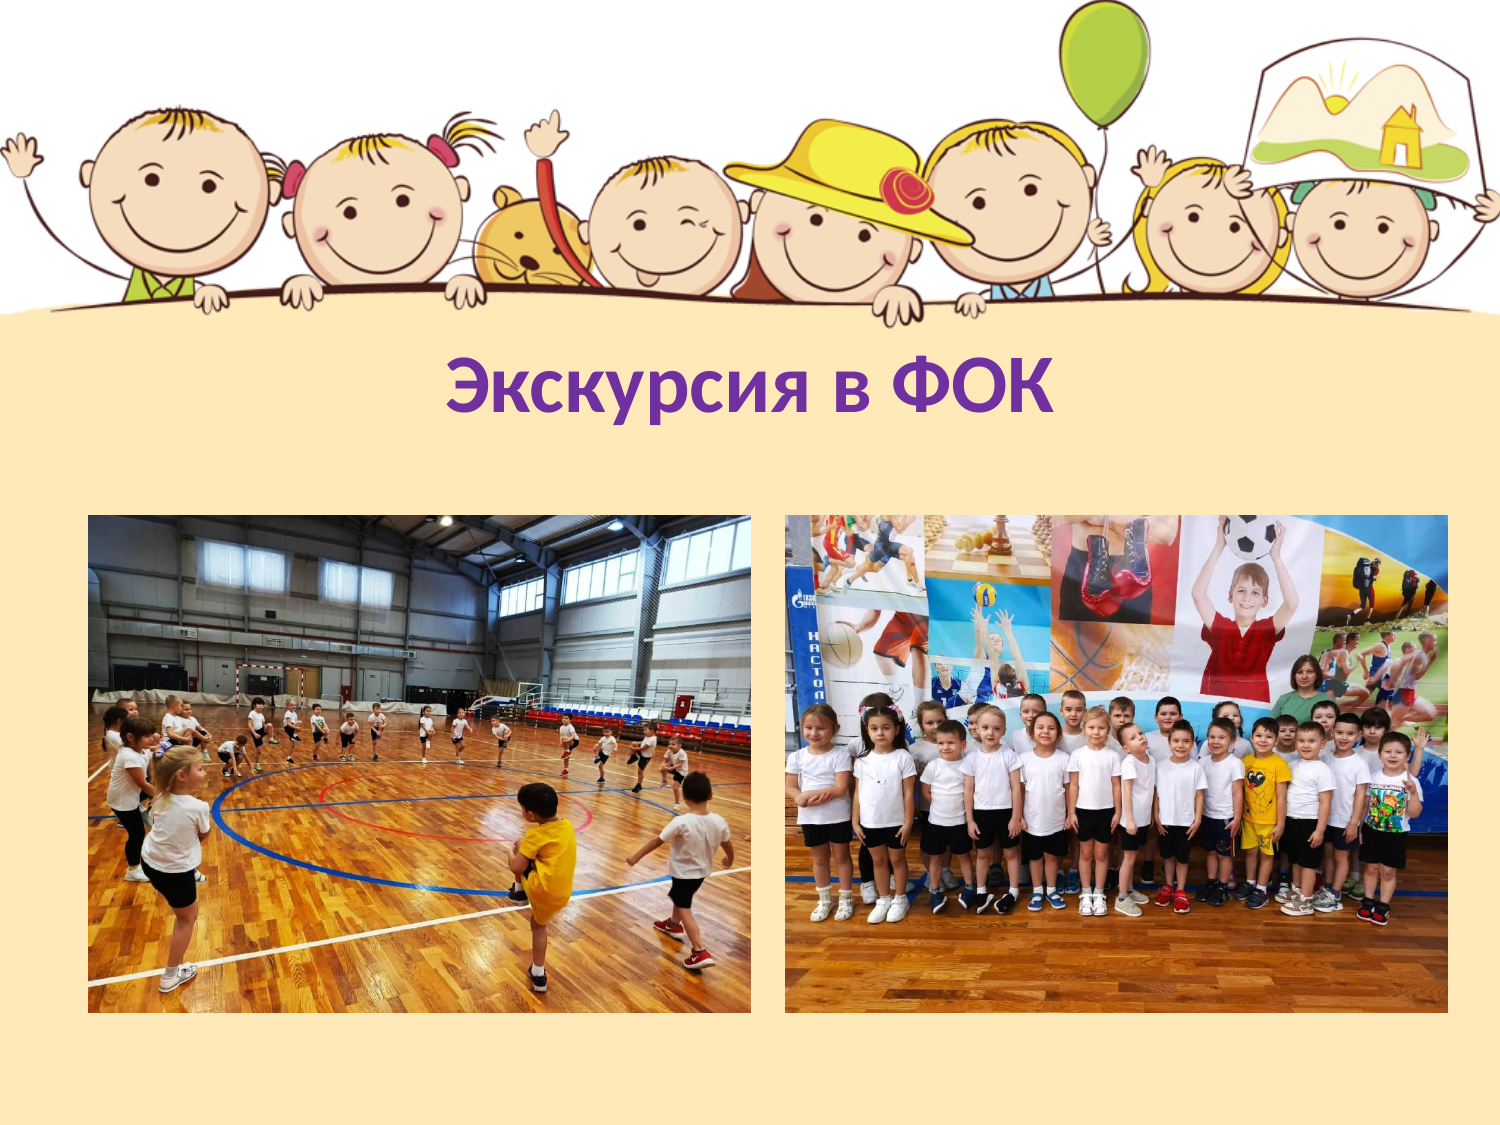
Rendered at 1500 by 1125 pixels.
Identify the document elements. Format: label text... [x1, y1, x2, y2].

picture [0, 0, 1500, 1125]
title Экскурсия в ФОК [74, 278, 1426, 480]
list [88, 514, 752, 1013]
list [785, 514, 1449, 1013]
